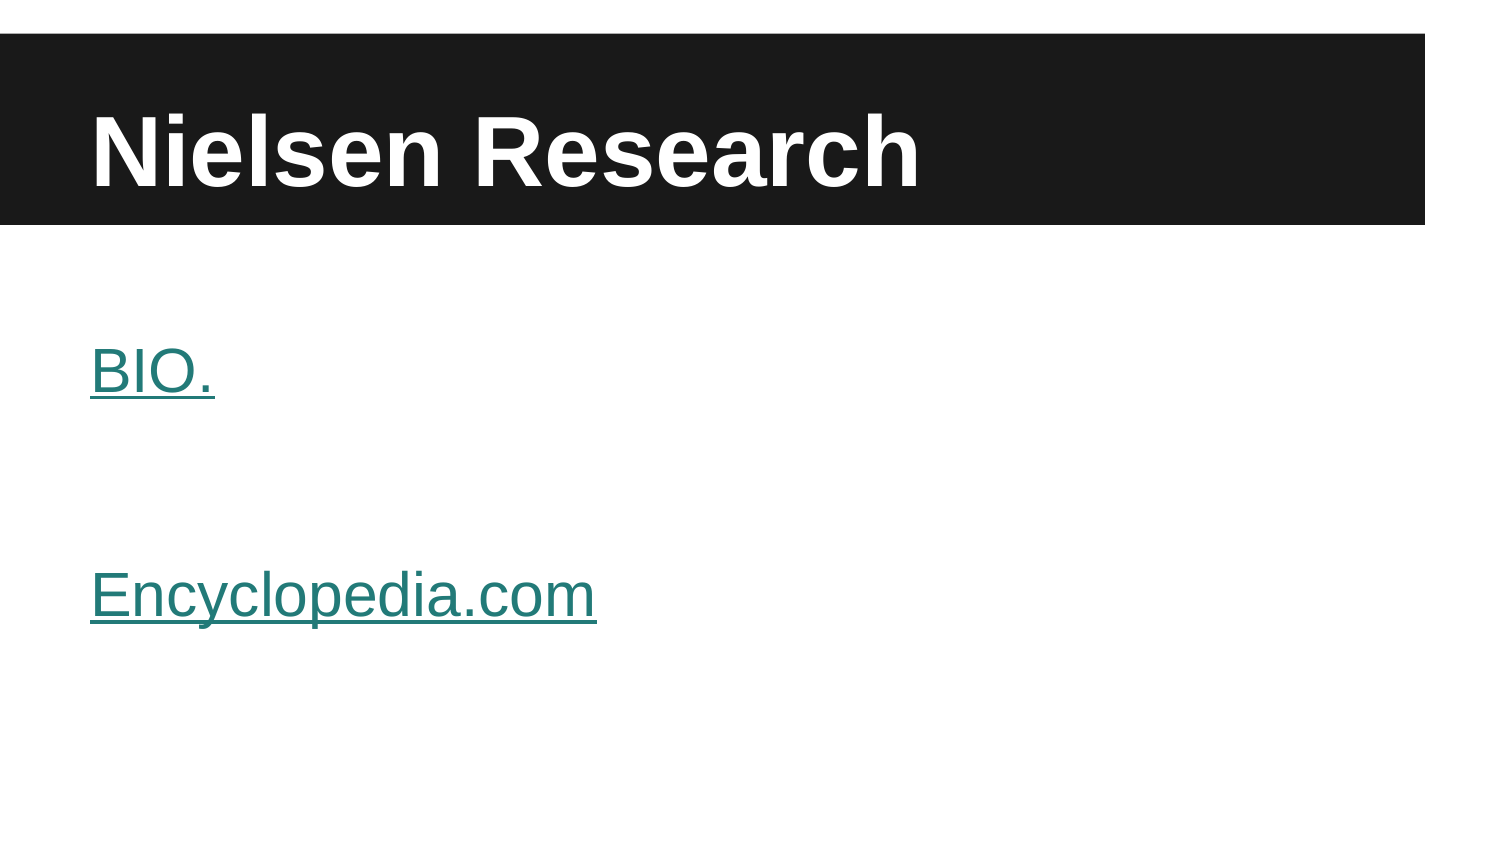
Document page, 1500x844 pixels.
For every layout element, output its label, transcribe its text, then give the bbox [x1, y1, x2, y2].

list BIO. Encyclopedia.com [75, 239, 1425, 808]
title Nielsen Research [75, 33, 1425, 221]
